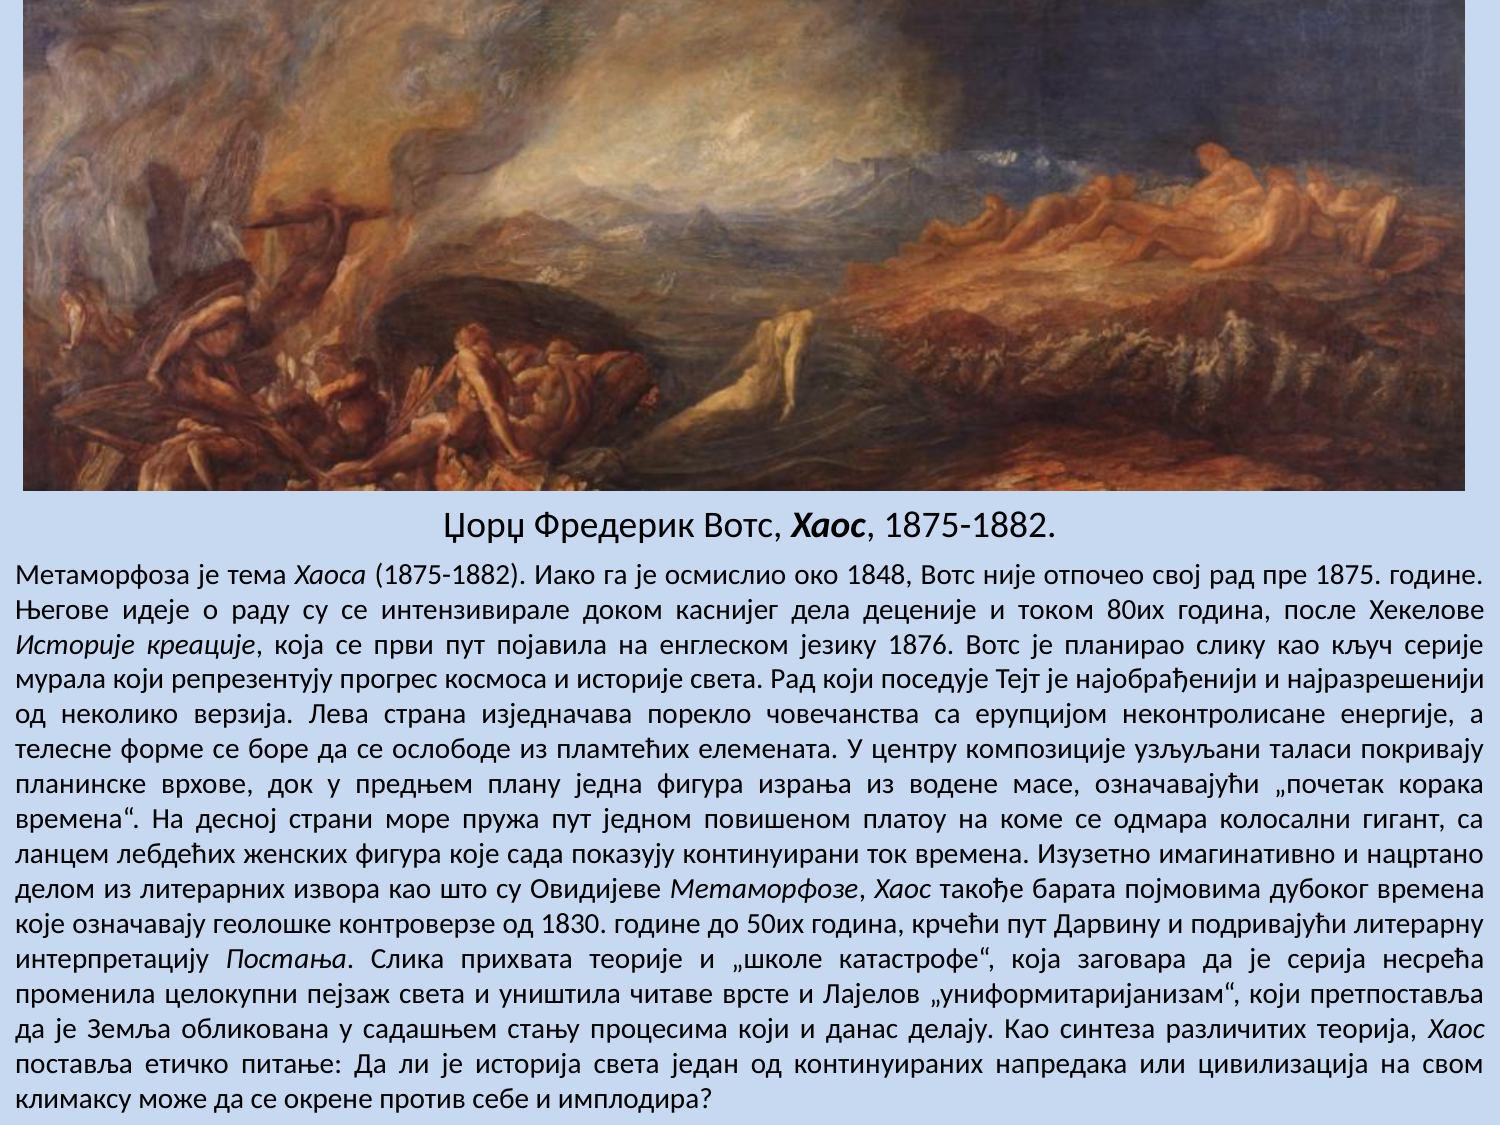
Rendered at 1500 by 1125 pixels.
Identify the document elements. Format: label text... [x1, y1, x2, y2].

picture [23, 0, 1466, 492]
text_box Џорџ Фредерик Вотс, Хаос, 1875-1882. [0, 492, 1500, 547]
text_box Метаморфоза је тема Хаоса (1875-1882). Иако га је осмислио око 1848, Вотс није отпочео свој рад пре 1875. године. Његове идеје о раду су се интензивирале доком каснијег дела деценије и током 80их година, после Хекелове Историје креације, која се први пут појавила на енглеском језику 1876. Вотс је планирао слику као кључ серије мурала који репрезентују прогрес космоса и историје света. Рад који поседује Тејт је најобрађенији и најразрешенији од неколико верзија. Лева страна изједначава порекло човечанства са ерупцијом неконтролисане енергије, а телесне форме се боре да се ослободе из пламтећих елемената. У центру композиције узљуљани таласи покривају планинске врхове, док у предњем плану једна фигура израња из водене масе, означавајући „почетак корака времена“. На десној страни море пружа пут једном повишеном платоу на коме се одмара колосални гигант, са ланцем лебдећих женских фигура које сада показују континуирани ток времена. Изузетно имагинативно и нацртано делом из литерарних извора као што су Овидијеве Метаморфозе, Хаос такође барата појмовима дубоког времена које означавају геолошке контроверзе од 1830. године до 50их година, крчећи пут Дарвину и подривајући литерарну интерпретацију Постања. Слика прихвата теорије и „школе катастрофе“, која заговара да је серија несрећа променила целокупни пејзаж света и уништила читаве врсте и Лајелов „униформитаријанизам“, који претпоставља да је Земља обликована у садашњем стању процесима који и данас делају. Као синтеза различитих теорија, Хаос поставља етичко питање: Да ли је историја света један од континуираних напредака или цивилизација на свом климаксу може да се окрене против себе и имплодира? [0, 547, 1500, 1122]
